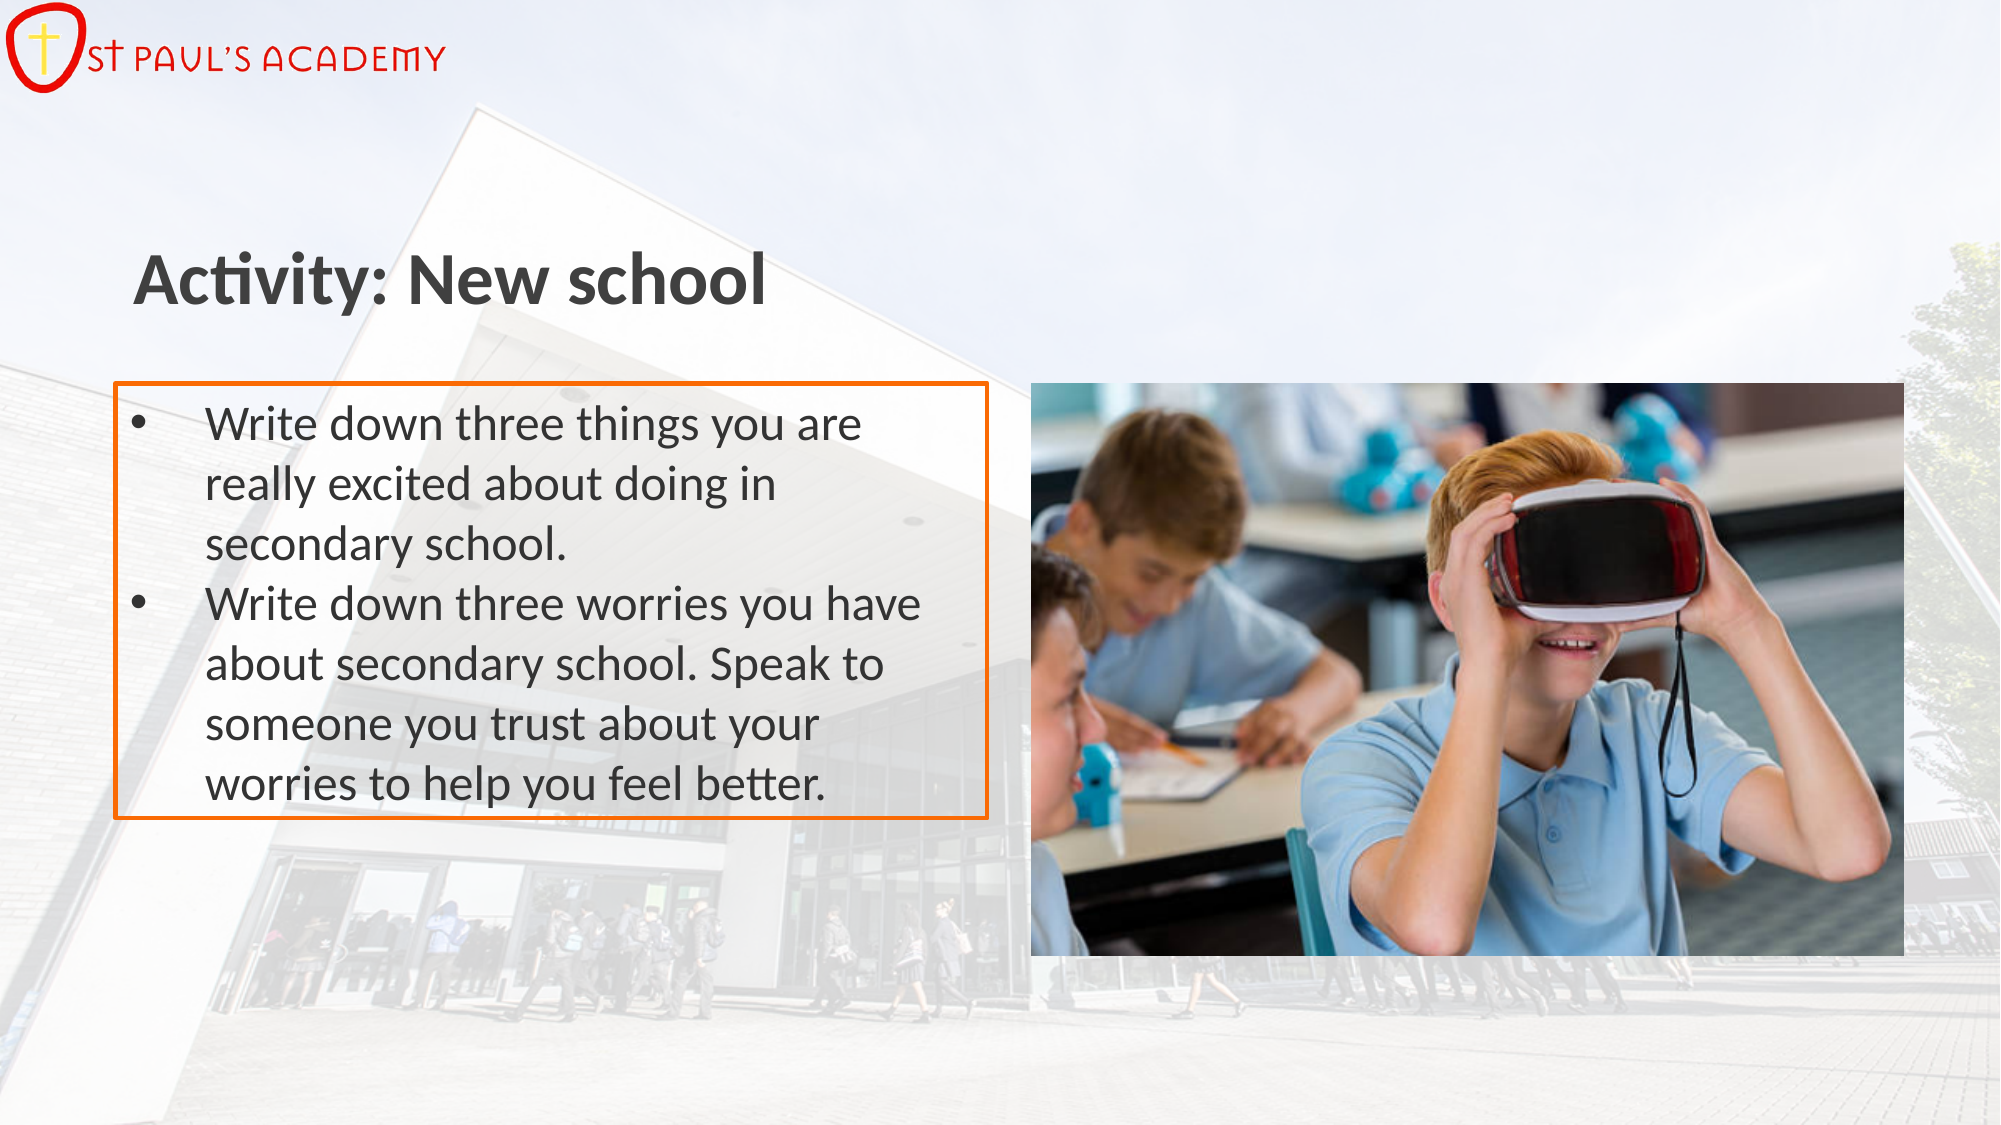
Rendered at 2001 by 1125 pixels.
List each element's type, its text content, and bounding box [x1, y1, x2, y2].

picture [1031, 383, 1904, 956]
text_box Activity: New school [118, 222, 784, 327]
picture [0, 0, 448, 98]
text_box Write down three things you are really excited about doing in secondary school. Write down three worries you have about secondary school. Speak to someone you trust about your worries to help you feel better. [115, 383, 988, 819]
